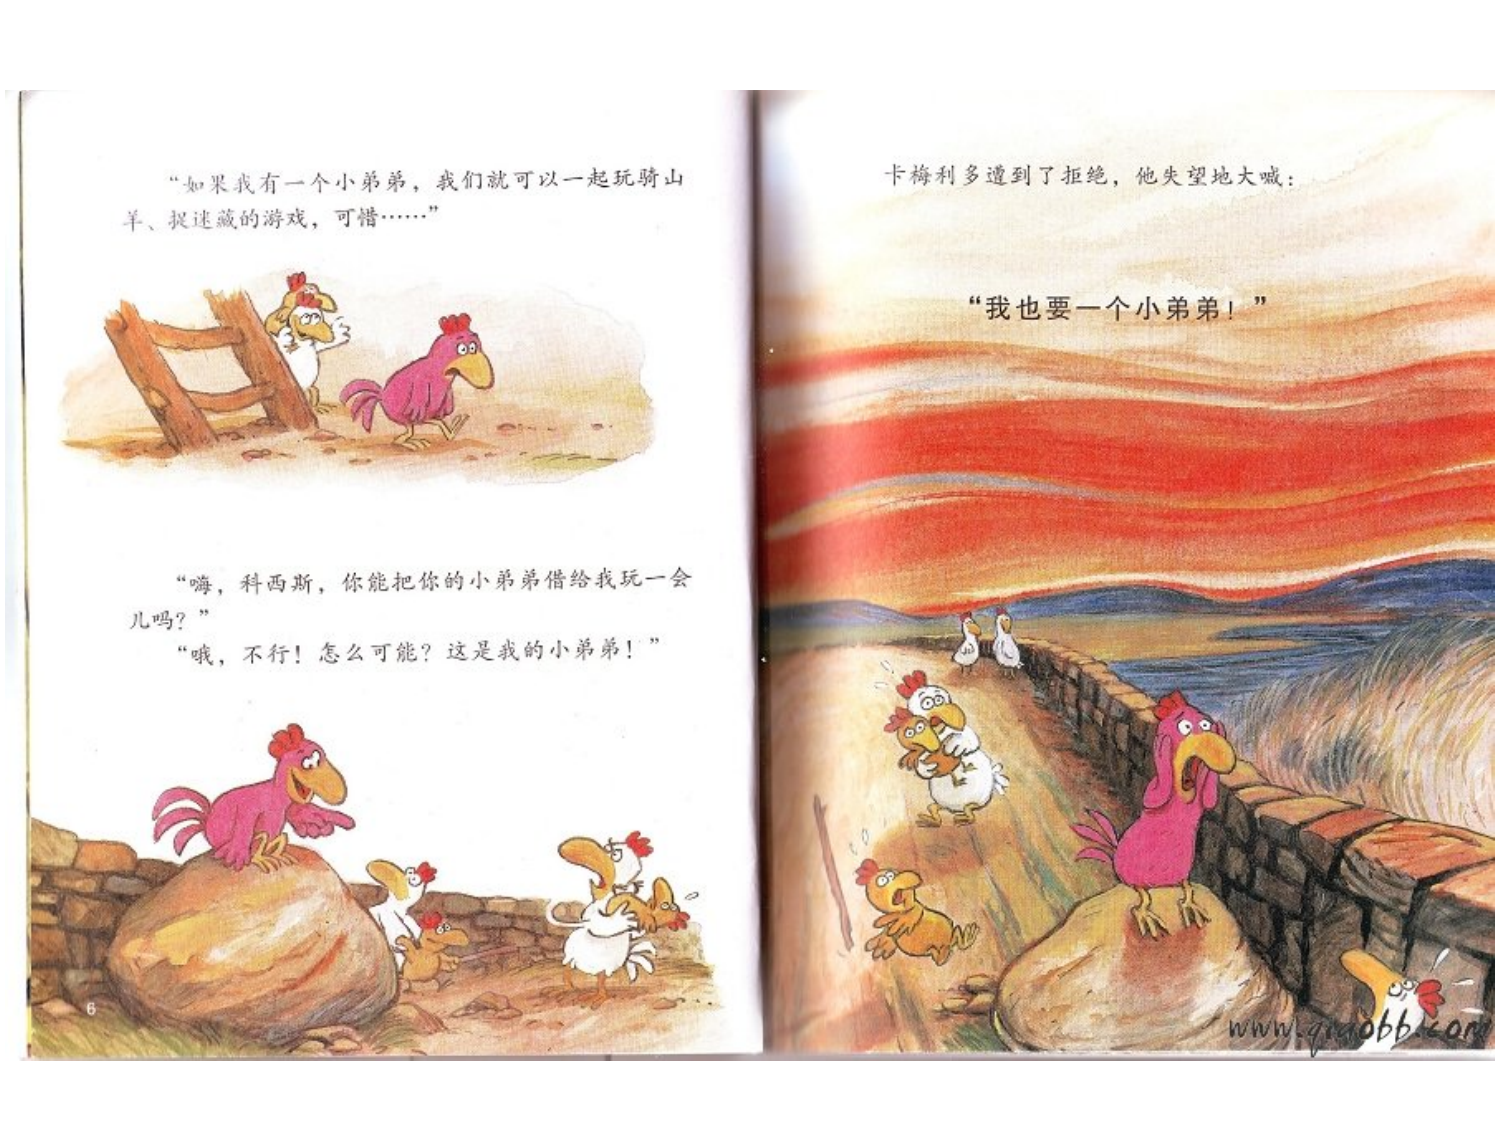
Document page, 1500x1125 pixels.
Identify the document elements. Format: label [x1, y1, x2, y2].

picture [5, 89, 1495, 1062]
